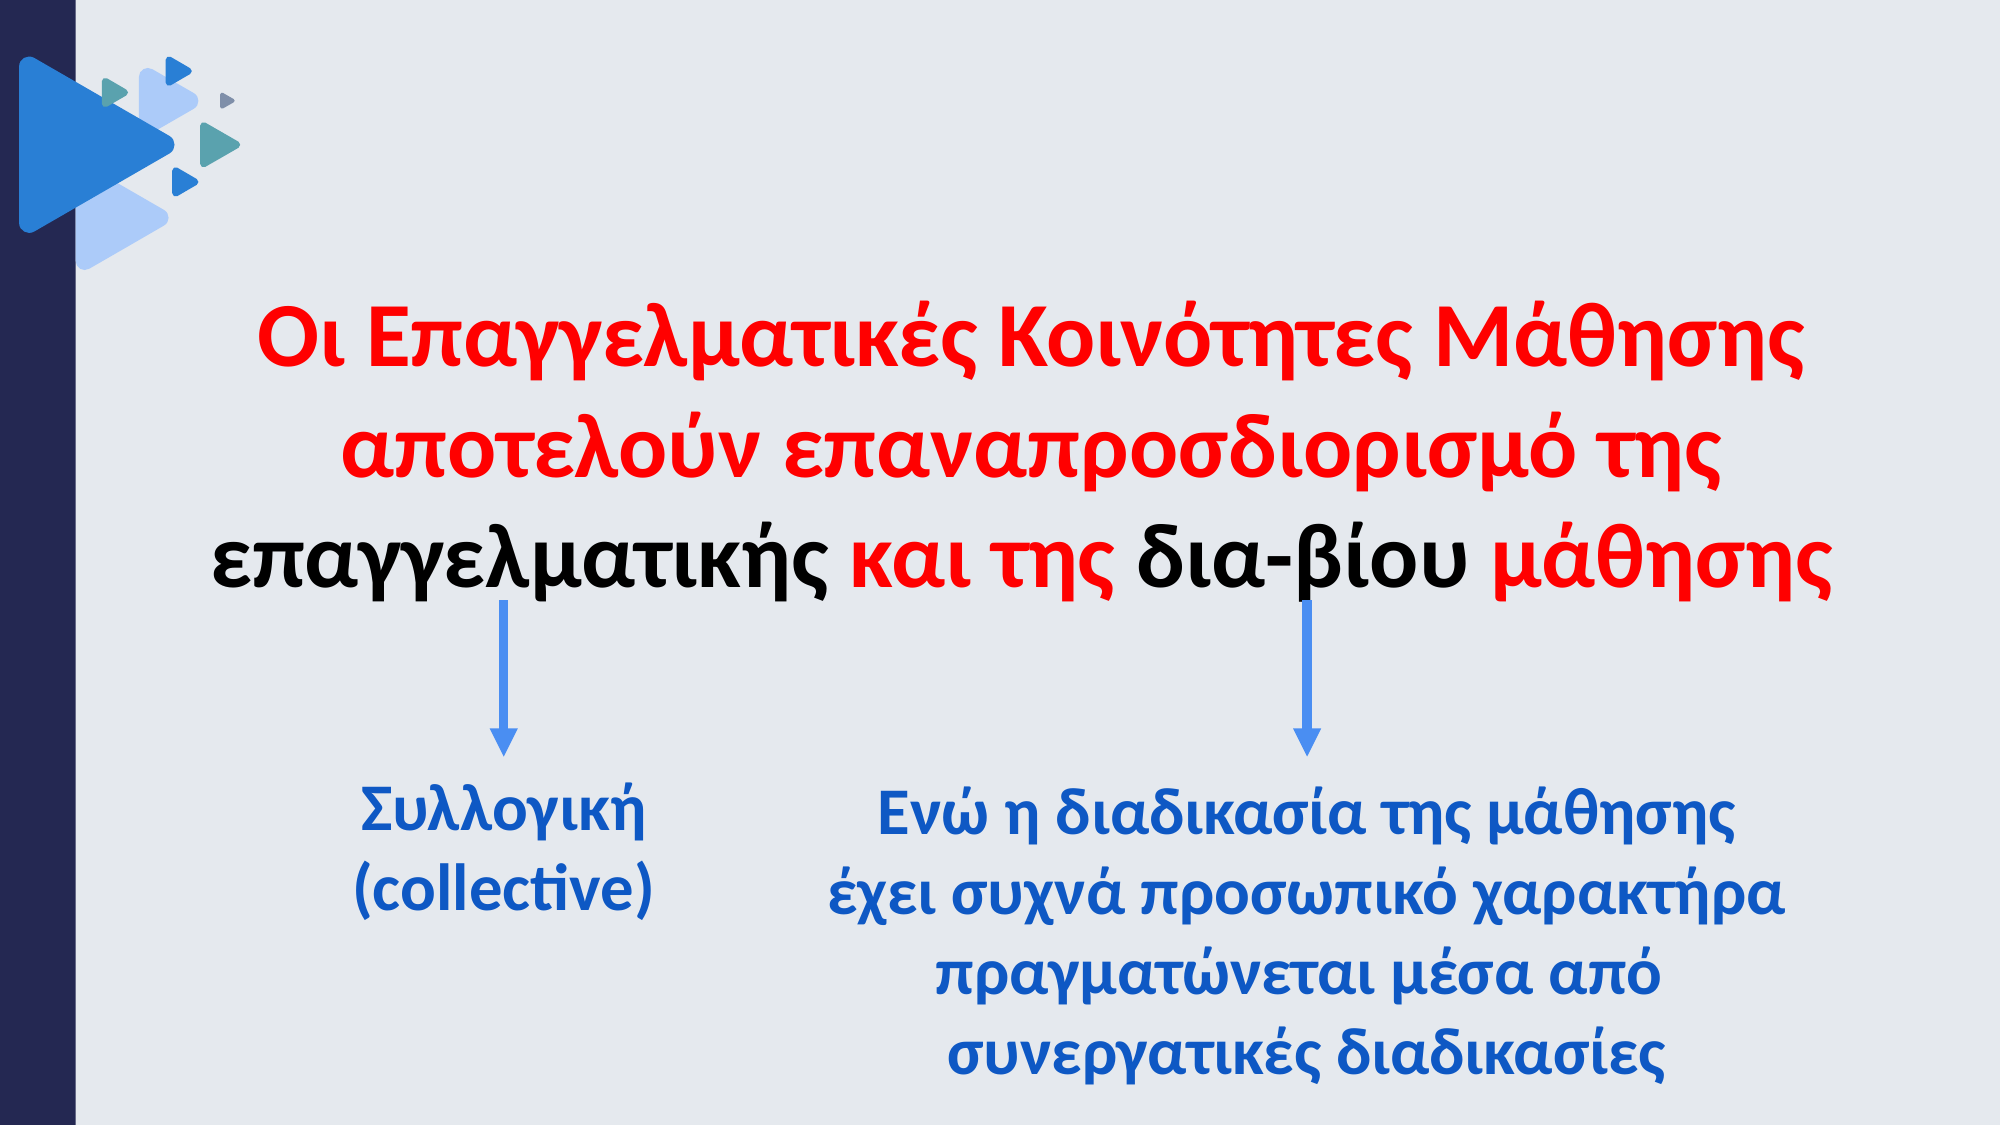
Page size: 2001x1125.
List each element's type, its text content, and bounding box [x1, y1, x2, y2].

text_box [335, 599, 673, 934]
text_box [808, 599, 1806, 1099]
list Οι Επαγγελματικές Κοινότητες Μάθησης αποτελούν επαναπροσδιορισμό της επαγγελματικής και της δια-βίου μάθησης [169, 138, 1895, 853]
